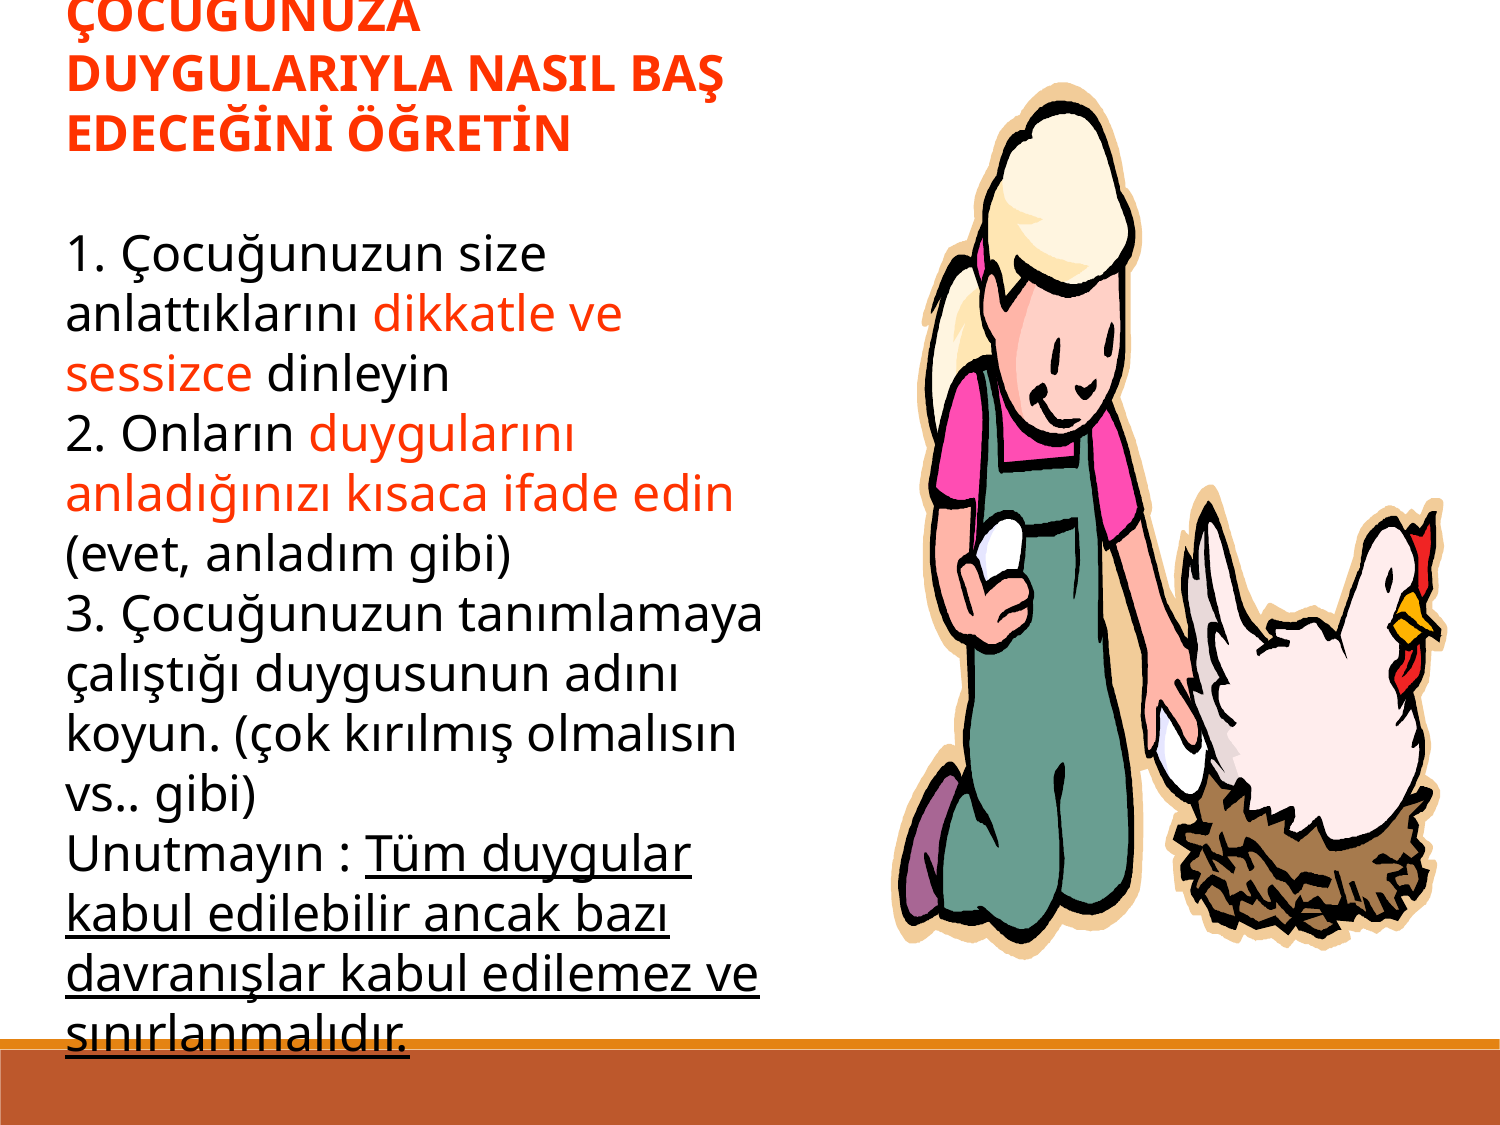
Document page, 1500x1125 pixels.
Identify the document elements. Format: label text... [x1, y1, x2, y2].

text_box ÇOCUĞUNUZA DUYGULARIYLA NASIL BAŞ EDECEĞİNİ ÖĞRETİN 1. Çocuğunuzun size anlattıklarını dikkatle ve sessizce dinleyin 2. Onların duygularını anladığınızı kısaca ifade edin (evet, anladım gibi) 3. Çocuğunuzun tanımlamaya çalıştığı duygusunun adını koyun. (çok kırılmış olmalısın vs.. gibi) Unutmayın : Tüm duygular kabul edilebilir ancak bazı davranışlar kabul edilemez ve sınırlanmalıdır. [64, 0, 810, 1062]
picture [889, 65, 1456, 977]
